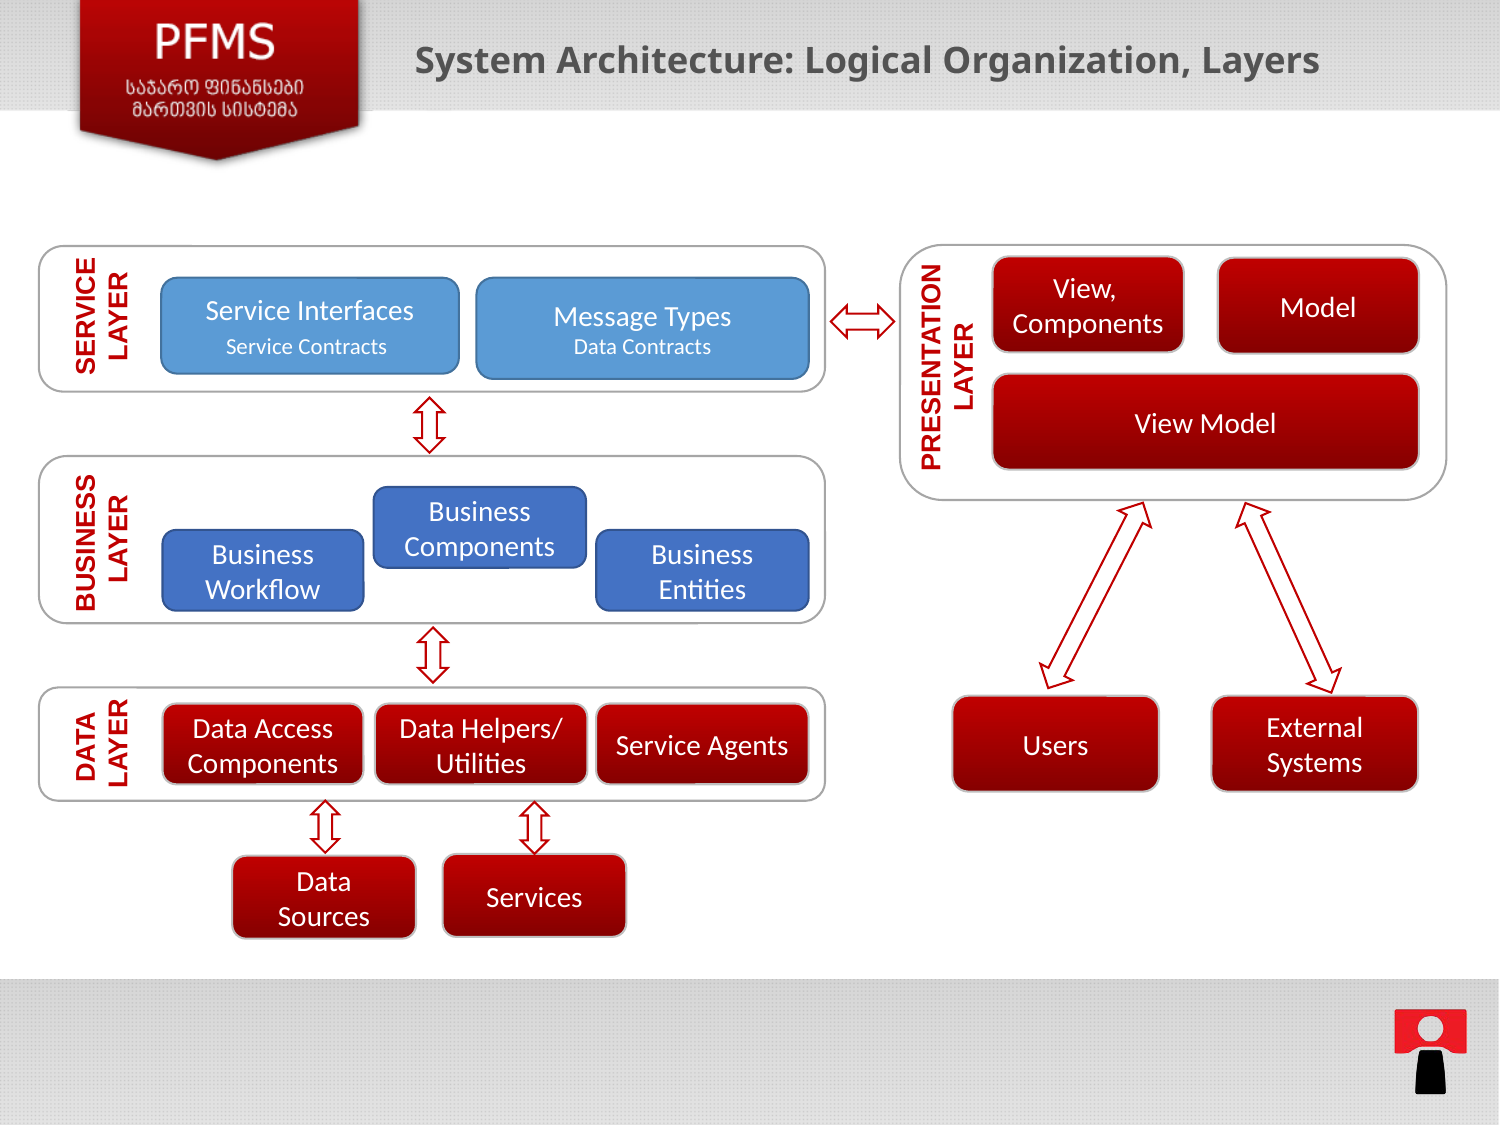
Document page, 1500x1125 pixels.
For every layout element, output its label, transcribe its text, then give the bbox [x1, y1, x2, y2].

text_box Services [441, 852, 628, 938]
text_box [809, 246, 827, 392]
text_box [37, 245, 60, 393]
text_box [1038, 501, 1153, 690]
text_box External Systems [1210, 694, 1420, 793]
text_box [899, 234, 1447, 500]
text_box Users [951, 694, 1161, 793]
picture [0, 979, 1500, 1125]
text_box [415, 636, 451, 674]
text_box [1234, 501, 1343, 694]
text_box [518, 813, 551, 856]
text_box [309, 813, 342, 855]
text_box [38, 674, 825, 813]
picture [0, 0, 1500, 232]
text_box [829, 303, 896, 340]
text_box Data Sources [231, 854, 418, 940]
text_box [412, 398, 447, 443]
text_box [60, 235, 809, 398]
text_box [38, 443, 825, 636]
